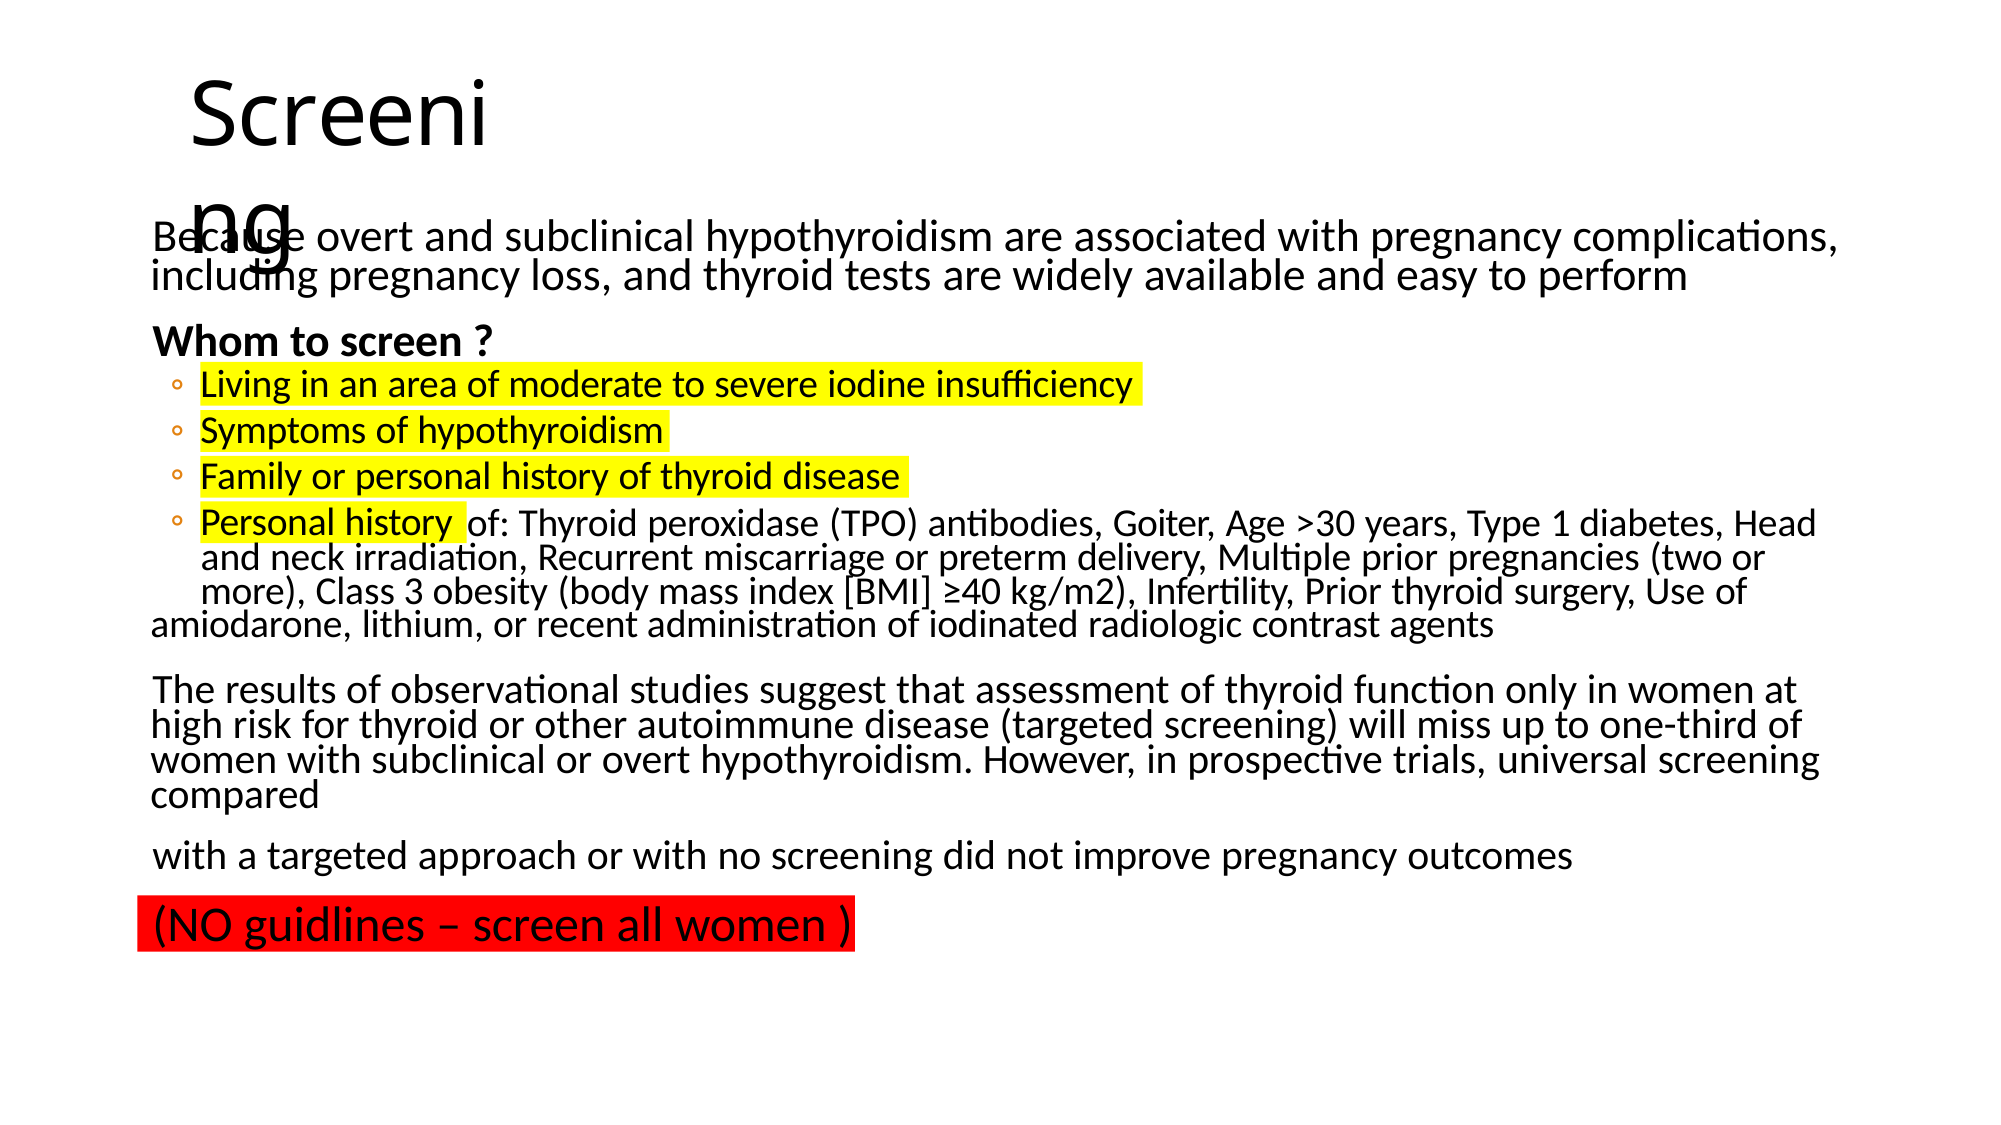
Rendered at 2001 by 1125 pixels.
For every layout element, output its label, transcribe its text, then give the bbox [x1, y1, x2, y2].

text_box (NO guidlines – screen all women ) [137, 895, 855, 952]
text_box Living in an area of moderate to severe iodine insufficiency [200, 361, 1143, 406]
title Screening [187, 55, 536, 209]
text_box more), Class 3 obesity (body mass index [BMI] ≥40 kg/m2), Infertility, Prior thyroid surgery, Use of amiodarone, lithium, or recent administration of iodinated radiologic contrast agents The results of observational studies suggest that assessment of thyroid function only in women at high risk for thyroid or other autoimmune disease (targeted screening) will miss up to one-third of women with subclinical or overt hypothyroidism. However, in prospective trials, universal screening compared with a targeted approach or with no screening did not improve pregnancy outcomes [150, 578, 1834, 879]
text_box and neck irradiation, Recurrent miscarriage or preterm delivery, Multiple prior pregnancies (two or [198, 530, 1785, 578]
text_box Because overt and subclinical hypothyroidism are associated with pregnancy complications, including pregnancy loss, and thyroid tests are widely available and easy to perform Whom to screen ? [150, 221, 1852, 366]
text_box Personal history [200, 501, 464, 530]
text_box Symptoms of hypothyroidism [200, 410, 670, 452]
text_box Family or personal history of thyroid disease [200, 455, 909, 498]
text_box of: Thyroid peroxidase (TPO) antibodies, Goiter, Age >30 years, Type 1 diabetes, Head [464, 497, 1835, 545]
text_box ◦ ◦ ◦ ◦ [168, 360, 187, 542]
